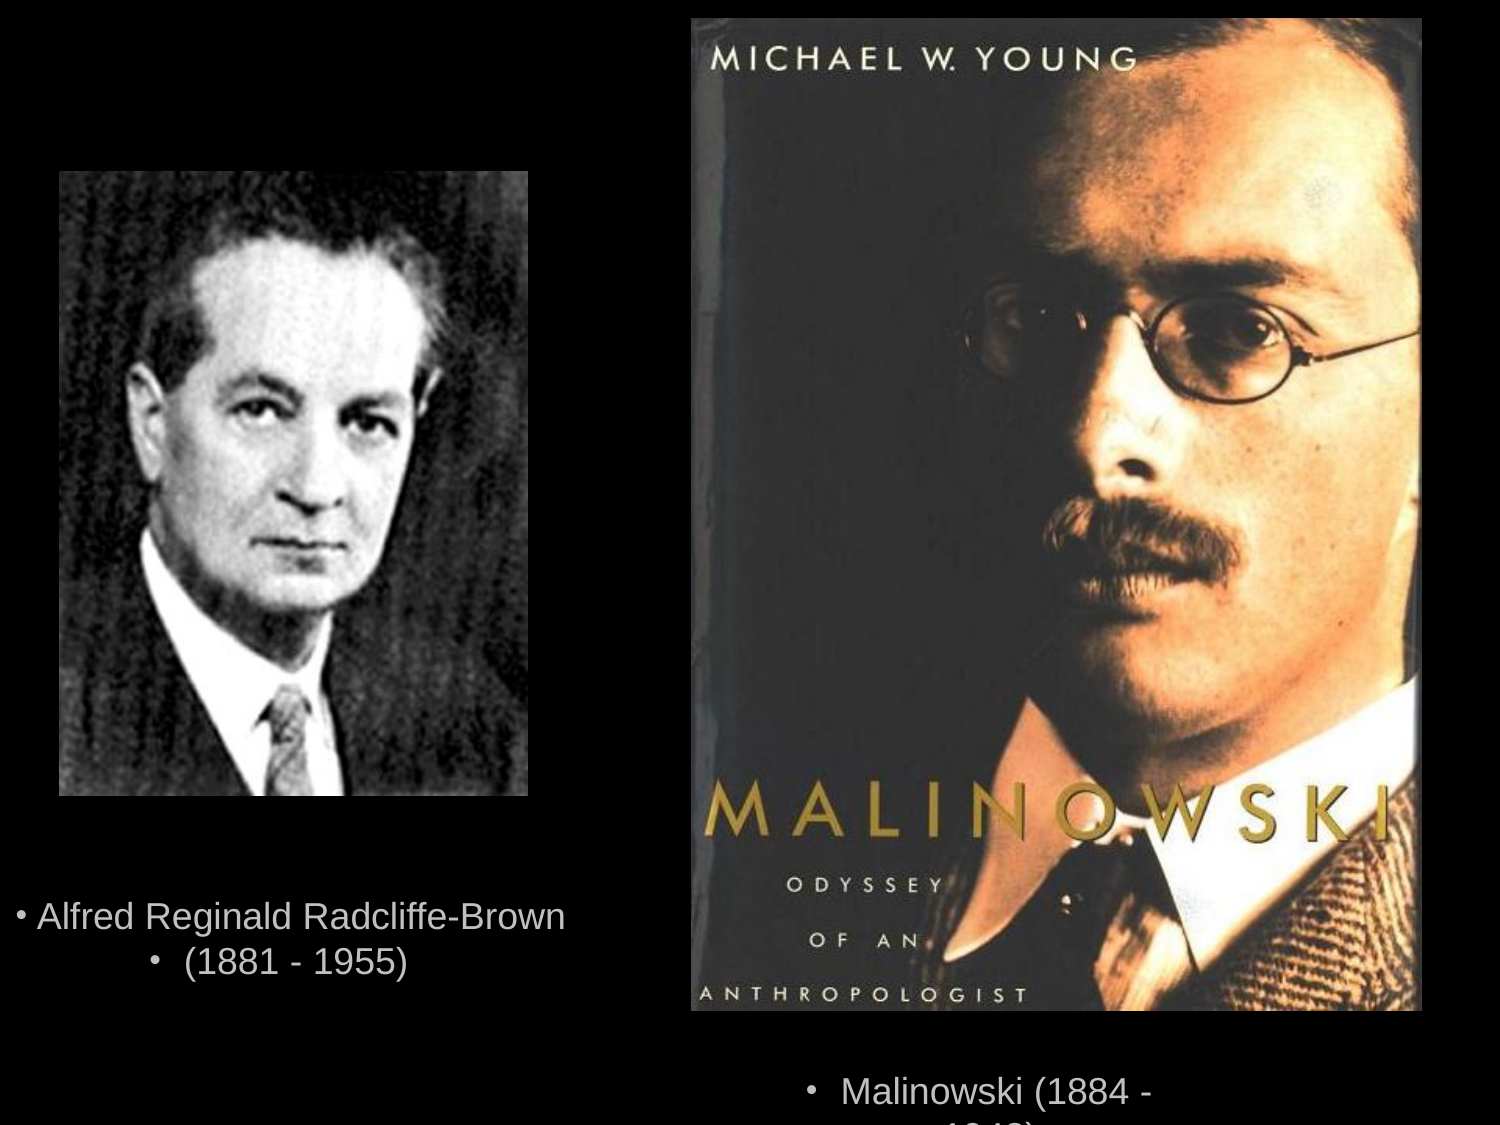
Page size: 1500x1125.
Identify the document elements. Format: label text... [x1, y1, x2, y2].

picture [691, 18, 1423, 1011]
picture [58, 171, 528, 796]
text_box Malinowski (1884 - 1942) [766, 1060, 1213, 1120]
text_box Alfred Reginald Radcliffe-Brown (1881 - 1955) [0, 884, 590, 1079]
